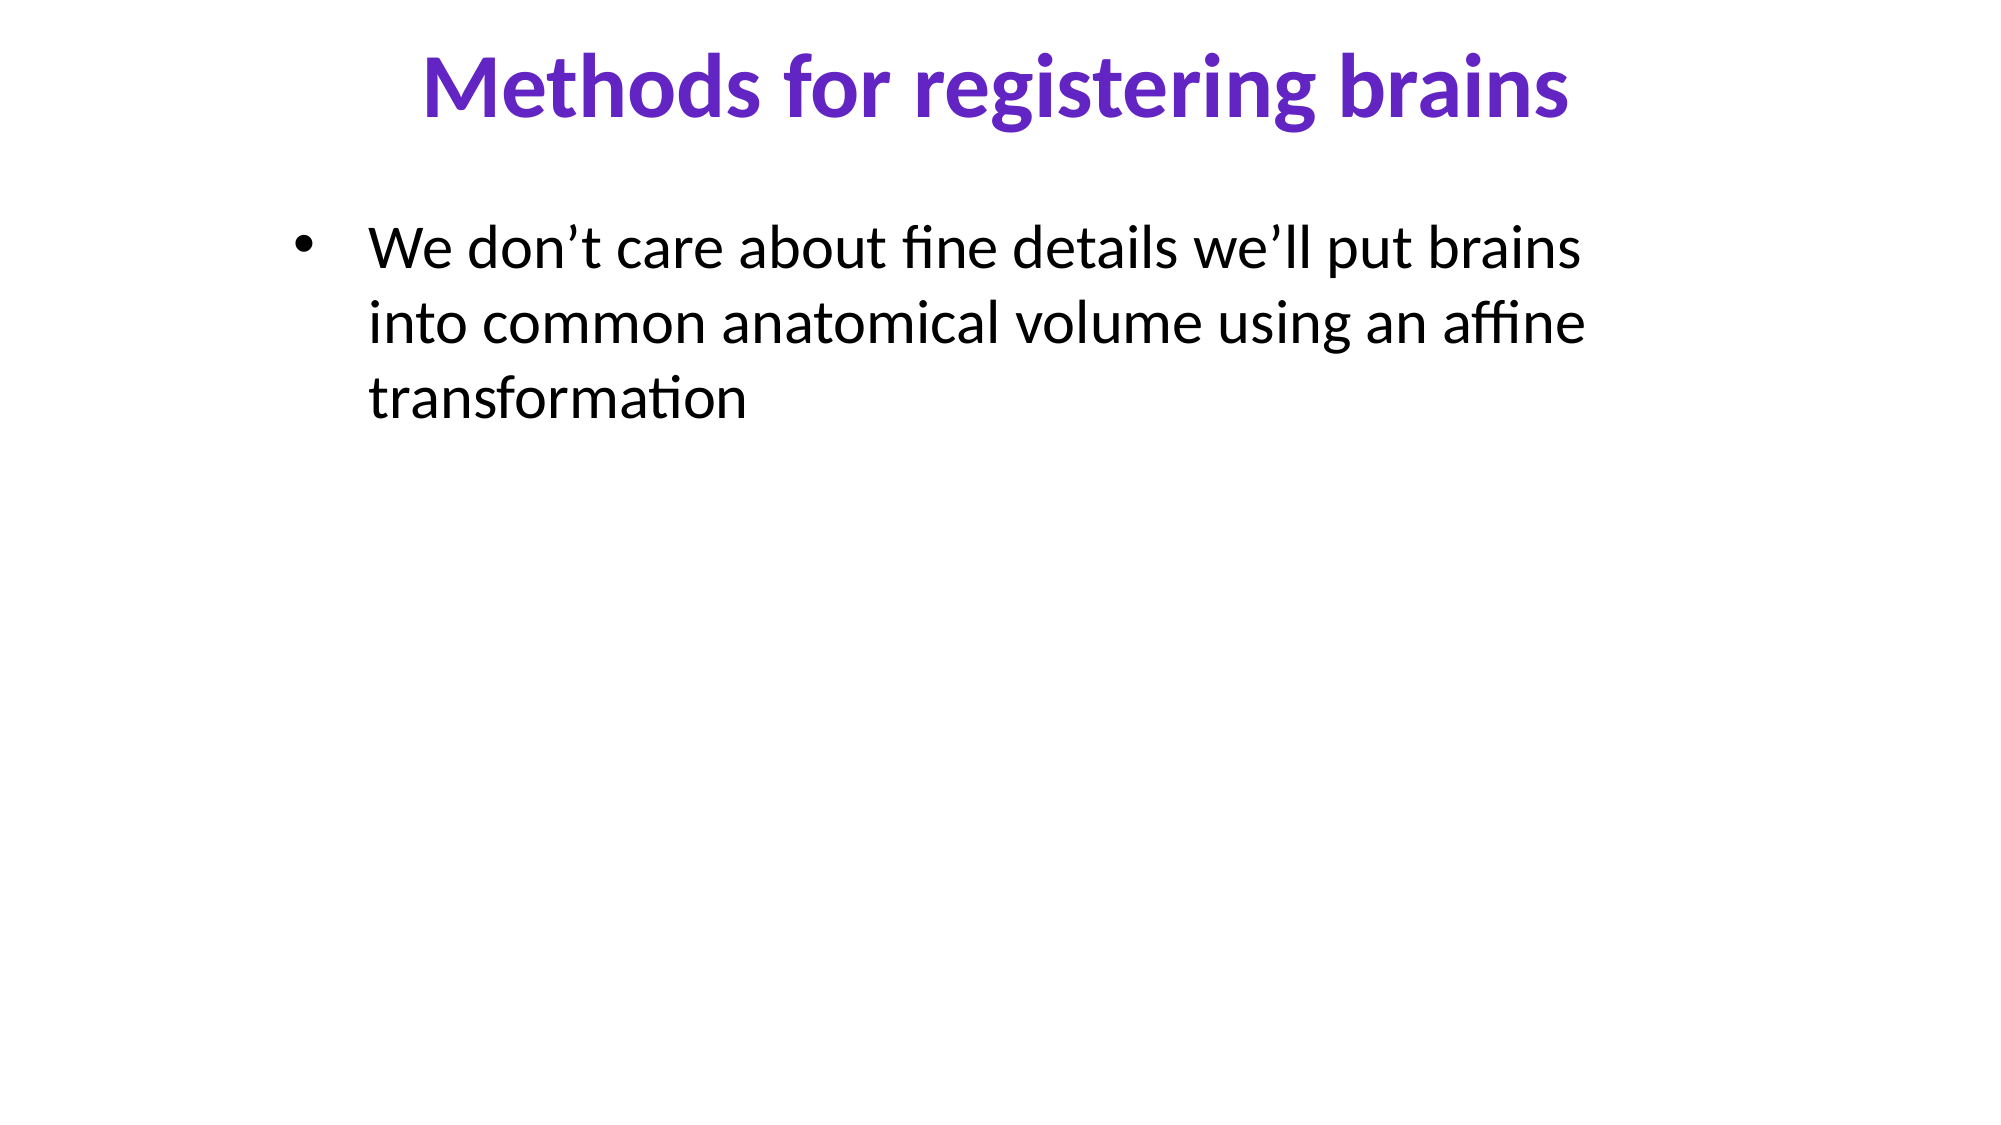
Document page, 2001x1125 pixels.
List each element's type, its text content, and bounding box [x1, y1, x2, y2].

text_box Methods for registering brains [249, 0, 1750, 163]
text_box We don’t care about fine details we’ll put brains into common anatomical volume using an affine transformation [287, 205, 1700, 431]
